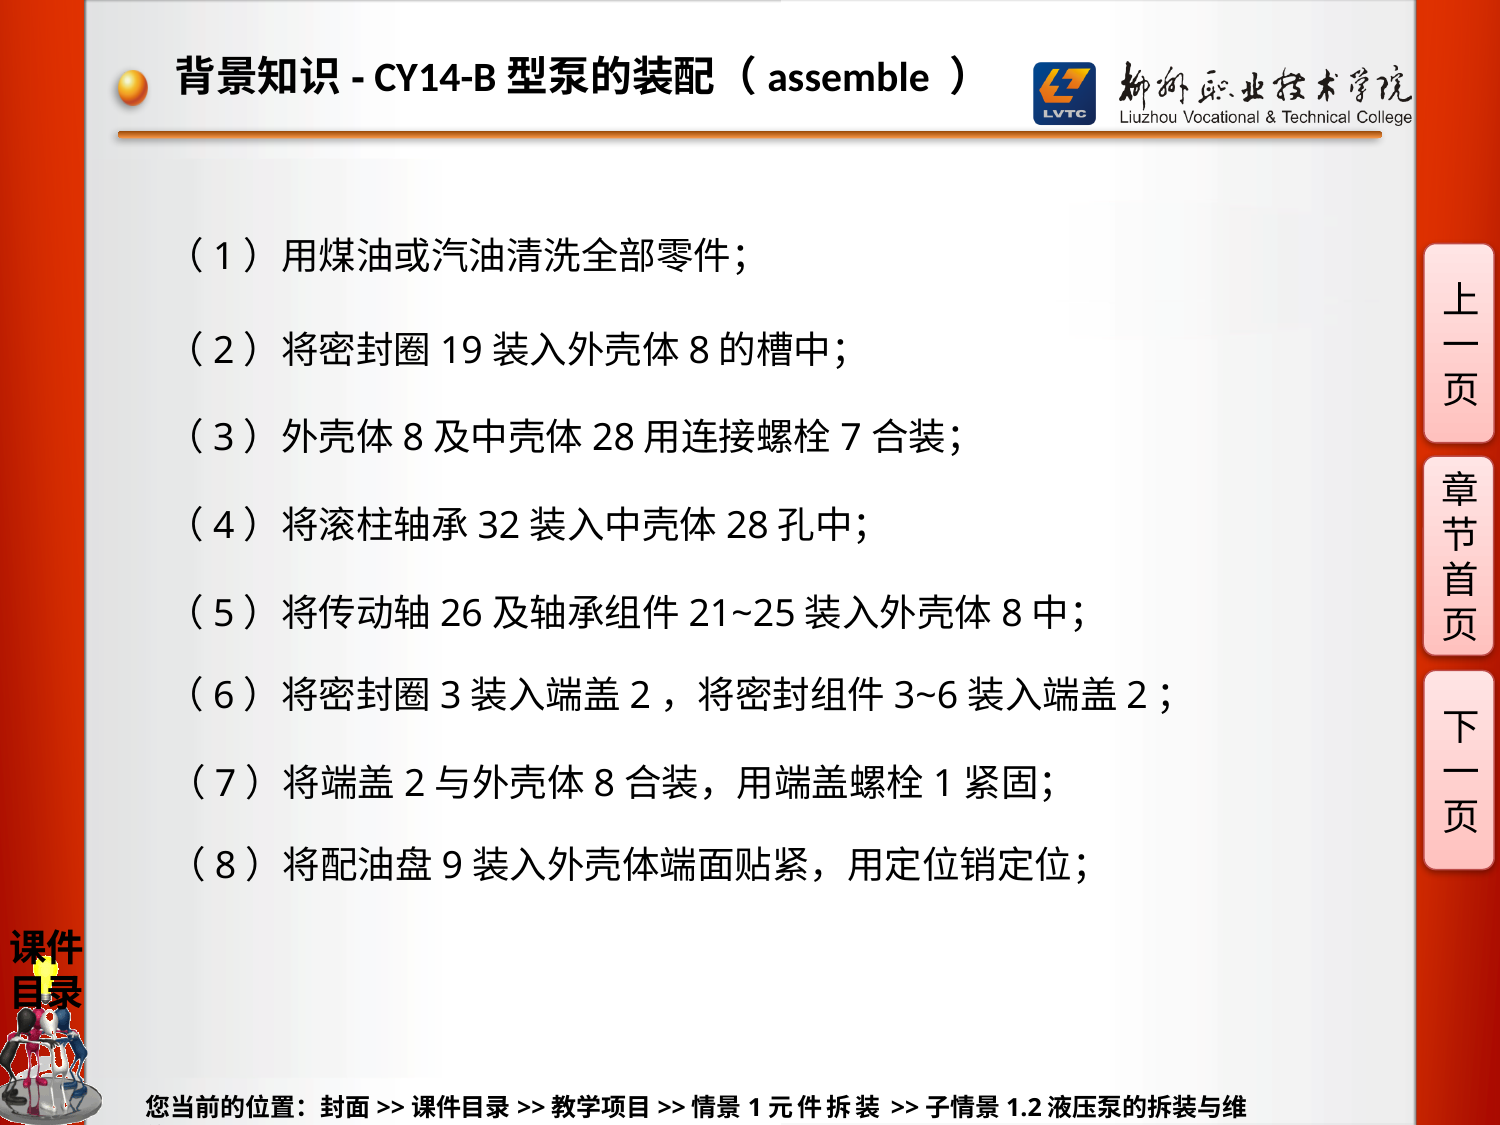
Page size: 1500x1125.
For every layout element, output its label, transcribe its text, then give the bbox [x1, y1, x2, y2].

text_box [157, 575, 1458, 653]
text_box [157, 657, 1458, 735]
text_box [157, 312, 1458, 390]
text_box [159, 827, 1459, 906]
text_box 背景知识- CY14-B型泵的装配（assemble ） [159, 42, 1043, 108]
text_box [157, 488, 1458, 566]
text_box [157, 399, 1458, 477]
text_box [157, 218, 1458, 296]
picture [0, 0, 1500, 1125]
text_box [159, 745, 1459, 824]
